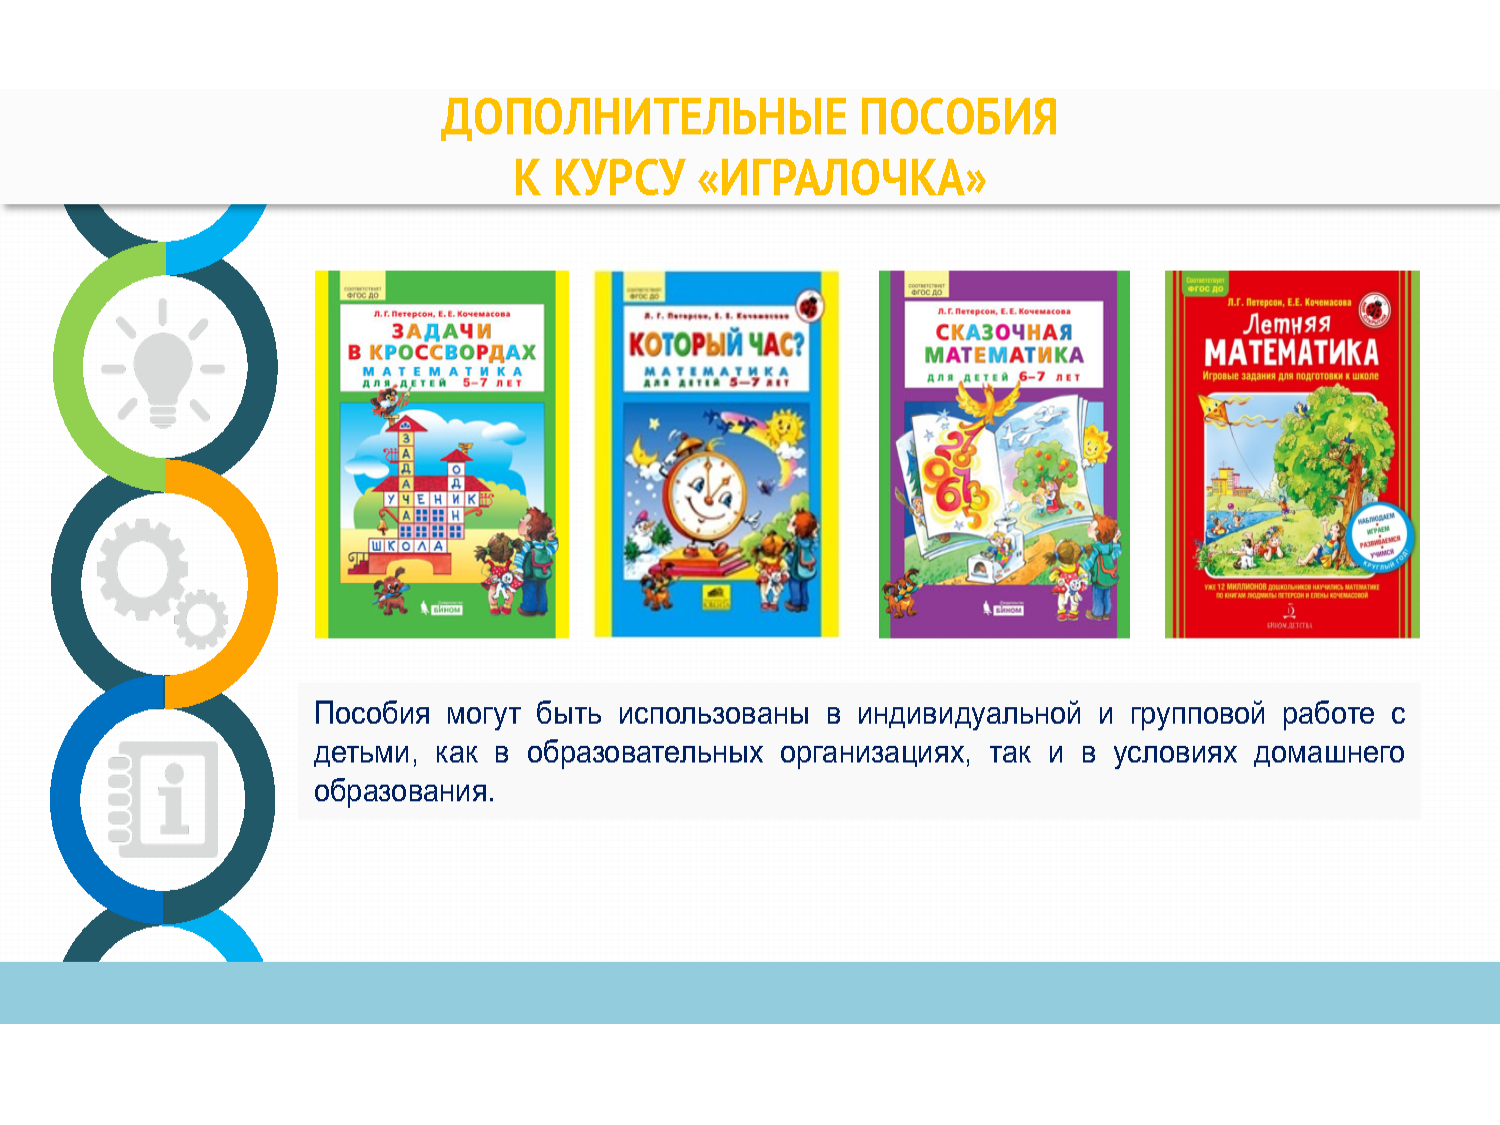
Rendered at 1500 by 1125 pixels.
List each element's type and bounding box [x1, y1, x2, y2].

picture [0, 89, 1500, 1024]
